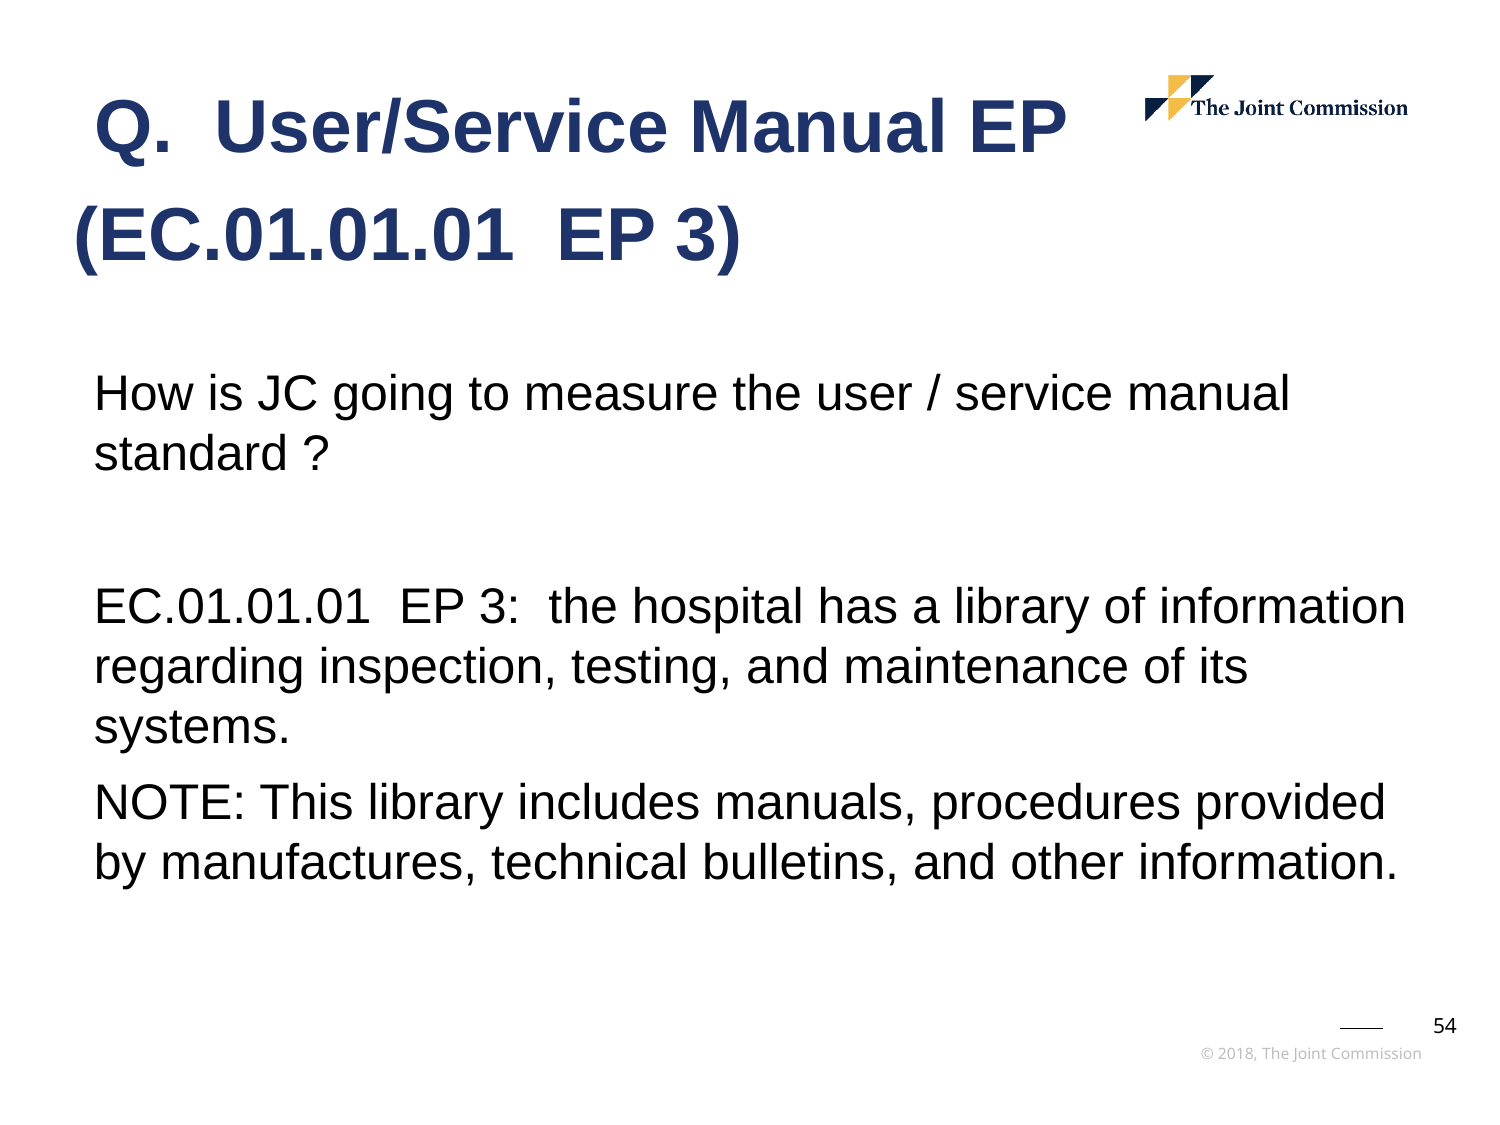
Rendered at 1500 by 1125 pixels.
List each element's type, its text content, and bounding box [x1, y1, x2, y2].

list How is JC going to measure the user / service manual standard ? EC.01.01.01 EP 3: the hospital has a library of information regarding inspection, testing, and maintenance of its systems. NOTE: This library includes manuals, procedures provided by manufactures, technical bulletins, and other information. [93, 360, 1410, 960]
picture [1145, 75, 1408, 121]
title Q. User/Service Manual EP (EC.01.01.01 EP 3) [73, 125, 1390, 276]
